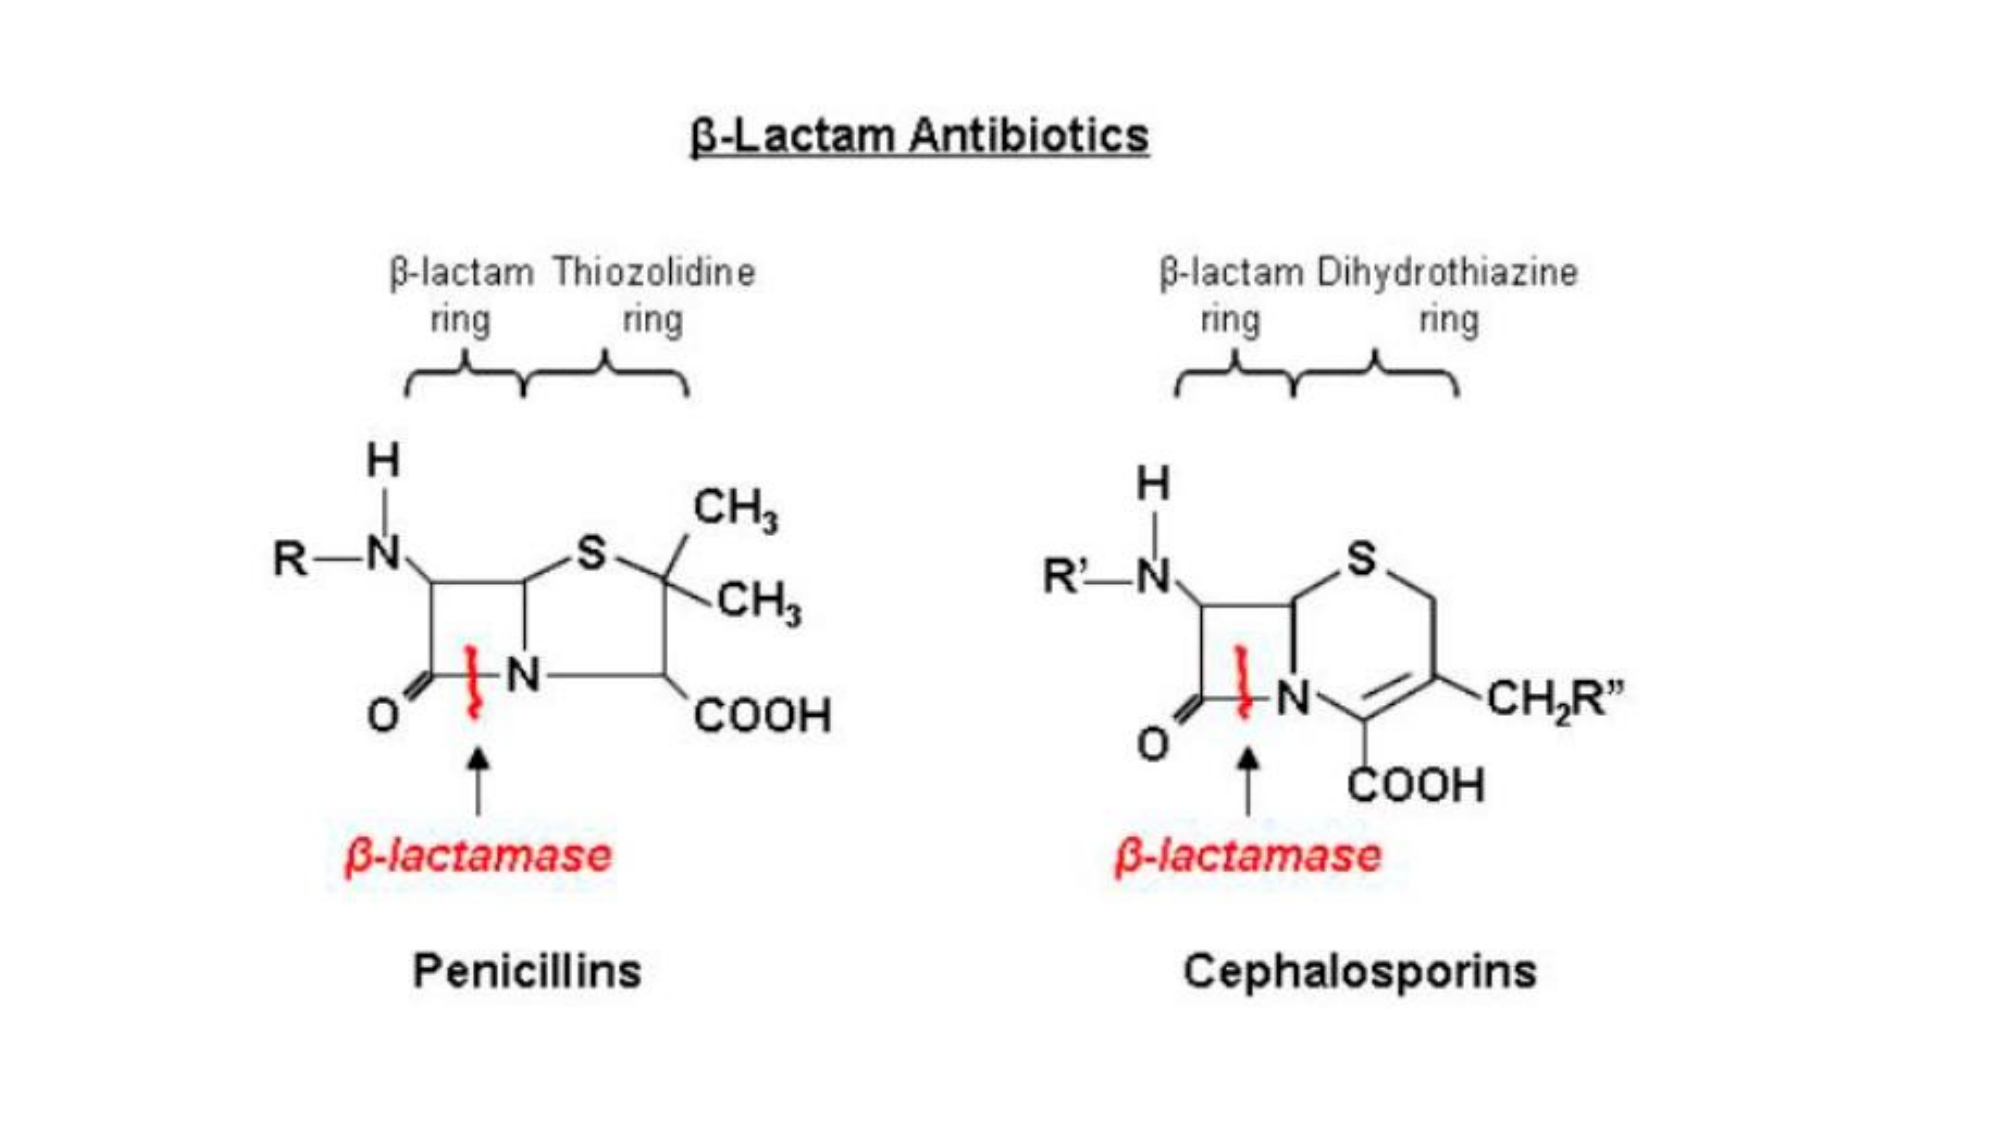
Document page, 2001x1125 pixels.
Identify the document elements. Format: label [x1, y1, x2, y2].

list [199, 59, 1661, 1009]
